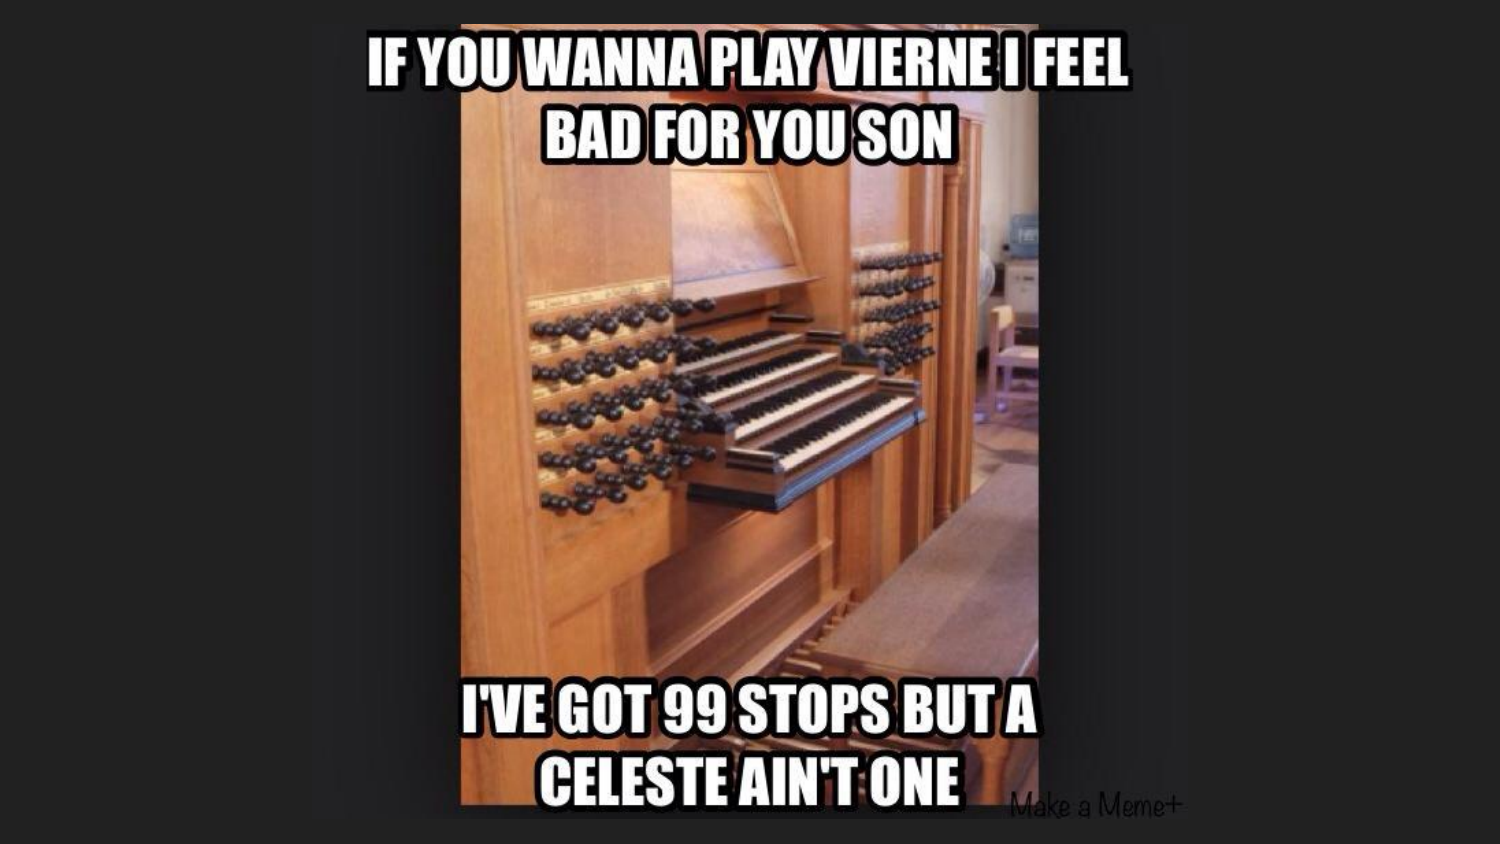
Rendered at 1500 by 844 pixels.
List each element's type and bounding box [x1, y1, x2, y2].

picture [311, 24, 1189, 819]
